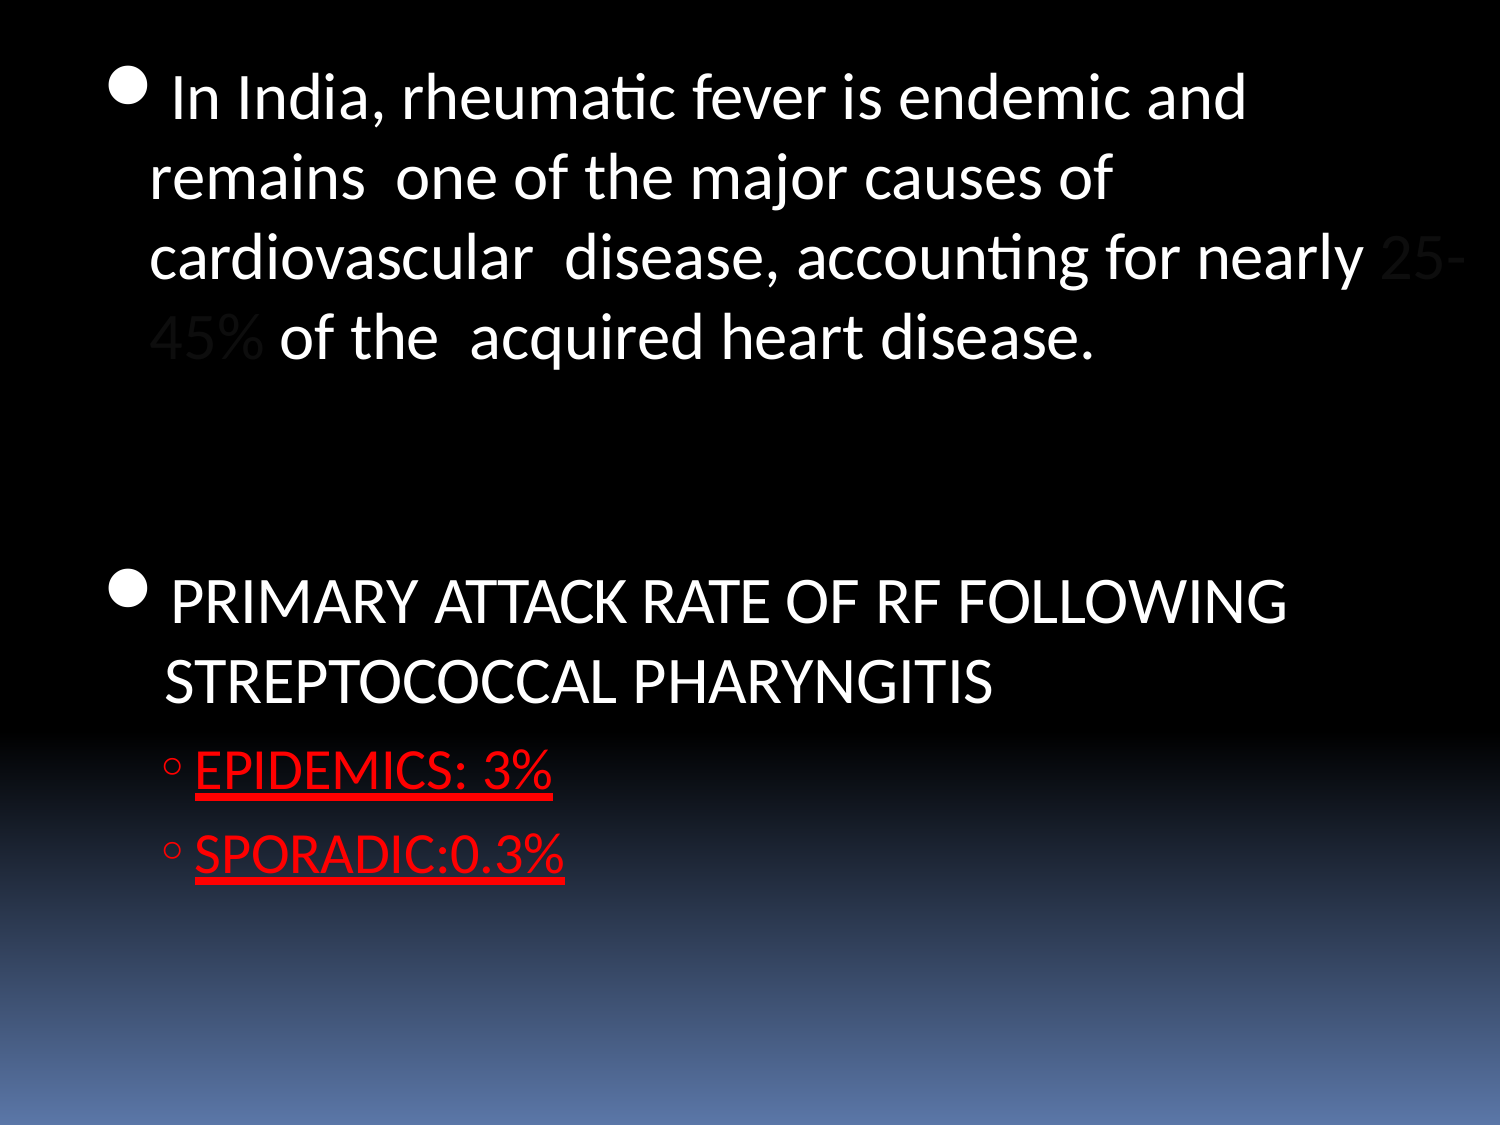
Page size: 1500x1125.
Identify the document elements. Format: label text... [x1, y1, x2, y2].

text_box In India, rheumatic fever is endemic and remains one of the major causes of cardiovascular disease, accounting for nearly 25-45% of the acquired heart disease. PRIMARY ATTACK RATE OF RF FOLLOWING STREPTOCOCCAL PHARYNGITIS EPIDEMICS: 3% SPORADIC:0.3% [101, 51, 1471, 886]
